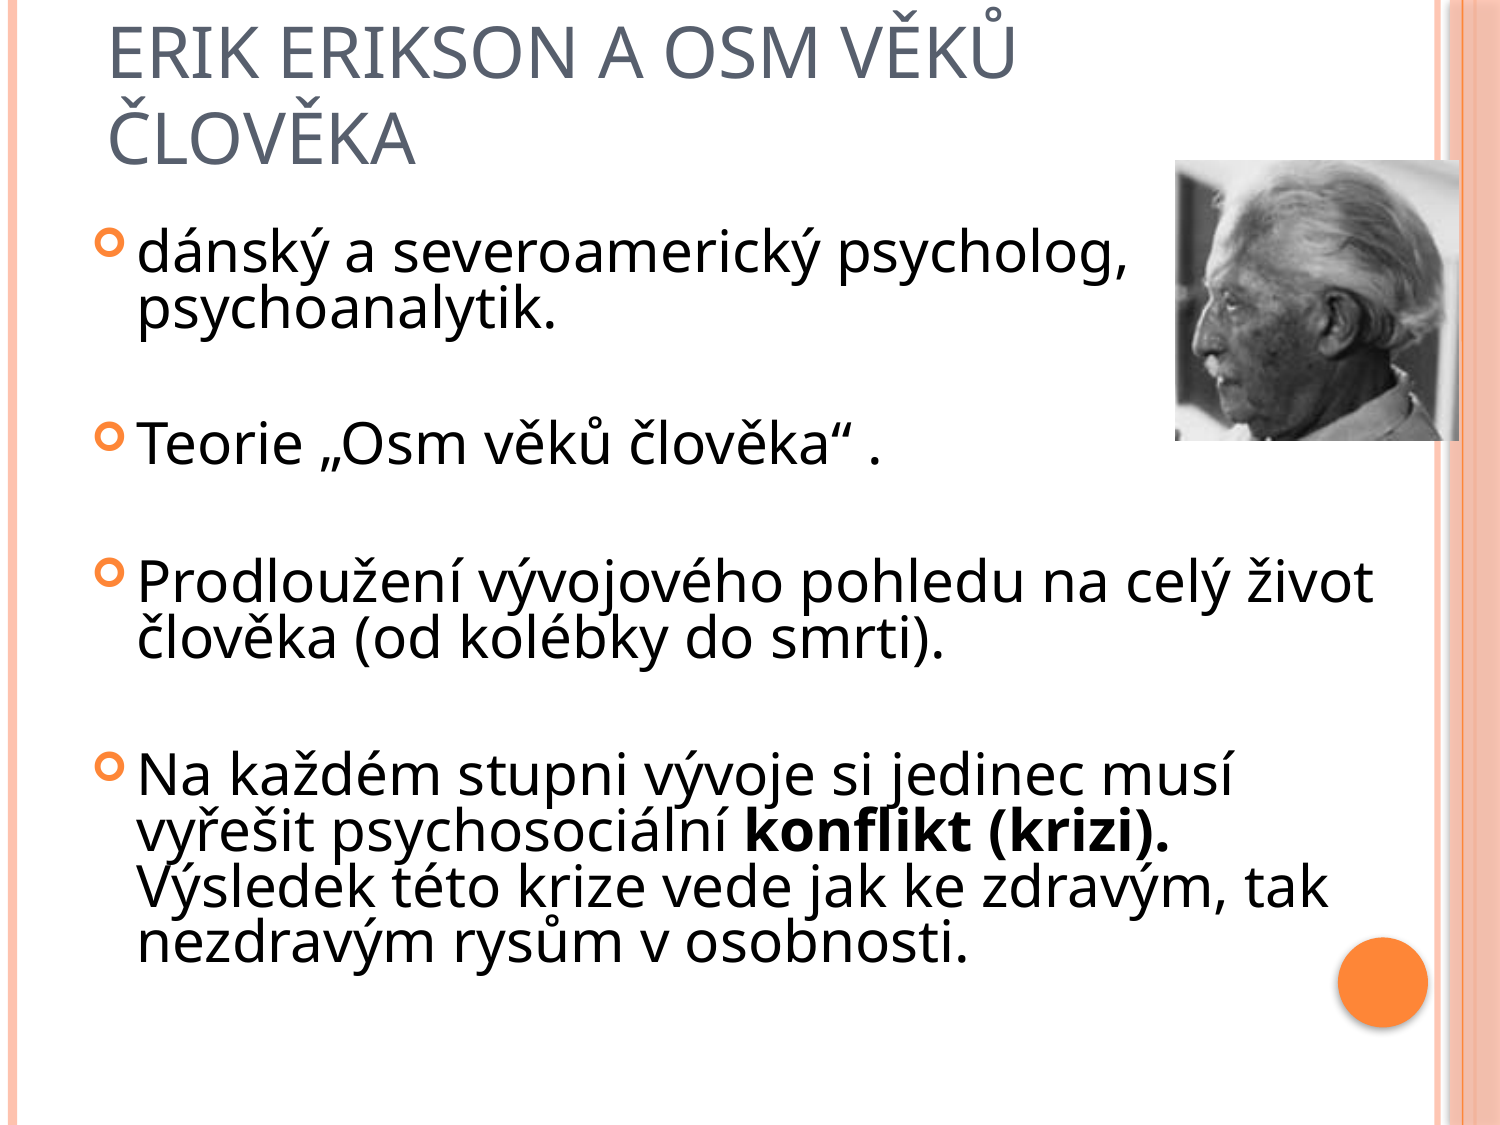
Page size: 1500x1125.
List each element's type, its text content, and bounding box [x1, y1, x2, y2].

title Erik Erikson a osm věků člověka [91, 0, 1317, 187]
list dánský a severoamerický psycholog, psychoanalytik. Teorie „Osm věků člověka“ . Prodloužení vývojového pohledu na celý život člověka (od kolébky do smrti). Na každém stupni vývoje si jedinec musí vyřešit psychosociální konflikt (krizi). Výsledek této krize vede jak ke zdravým, tak nezdravým rysům v osobnosti. [76, 219, 1400, 1020]
picture [1174, 160, 1460, 442]
